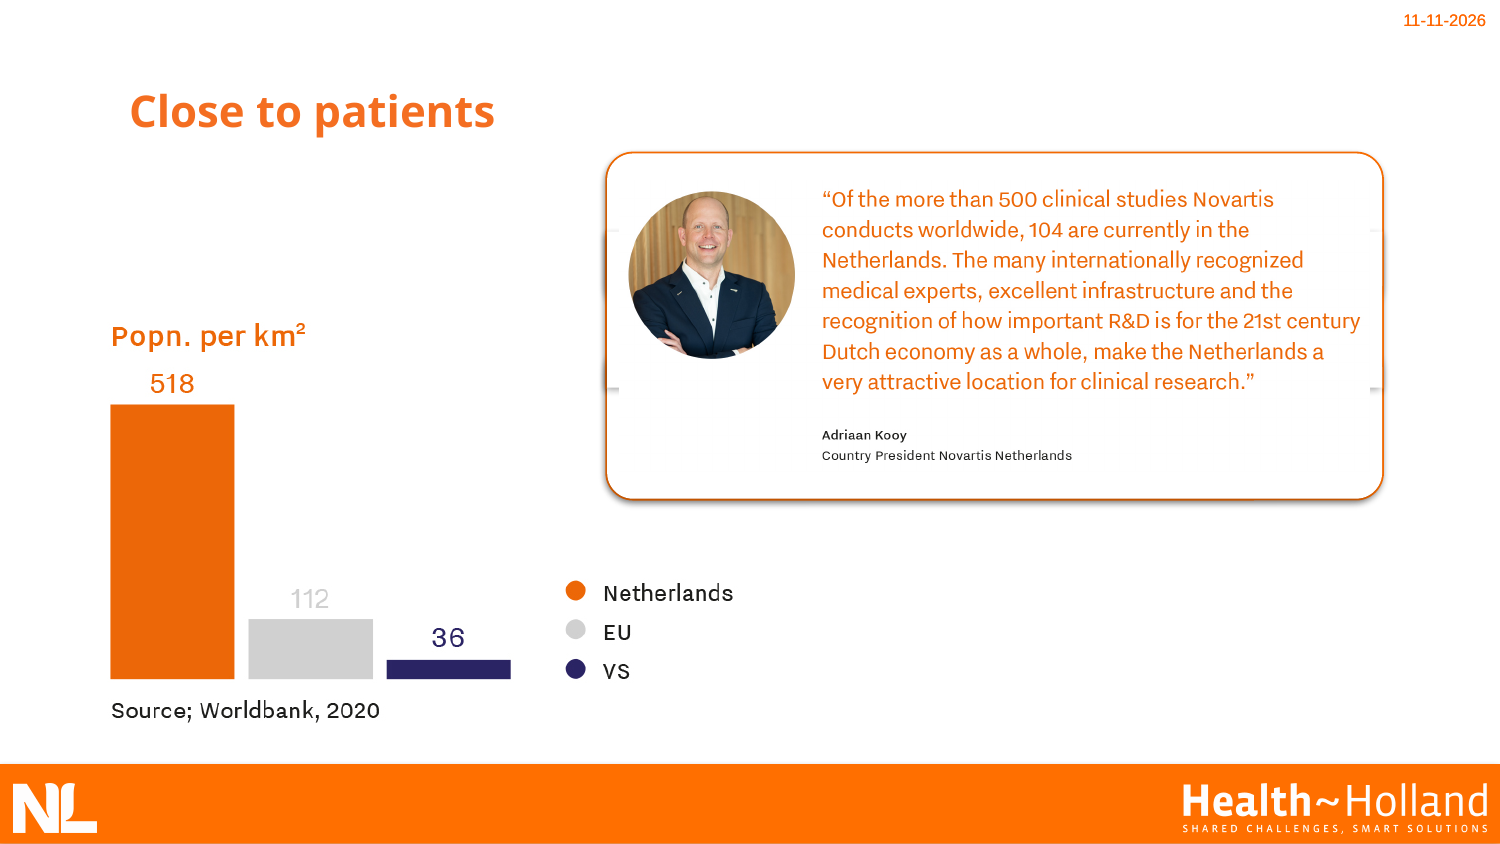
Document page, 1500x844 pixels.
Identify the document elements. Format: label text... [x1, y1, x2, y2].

picture [92, 299, 750, 746]
picture [13, 783, 97, 833]
text_box Close to patients [117, 71, 522, 155]
picture [618, 180, 1371, 472]
picture [1183, 783, 1487, 834]
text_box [606, 153, 1383, 499]
